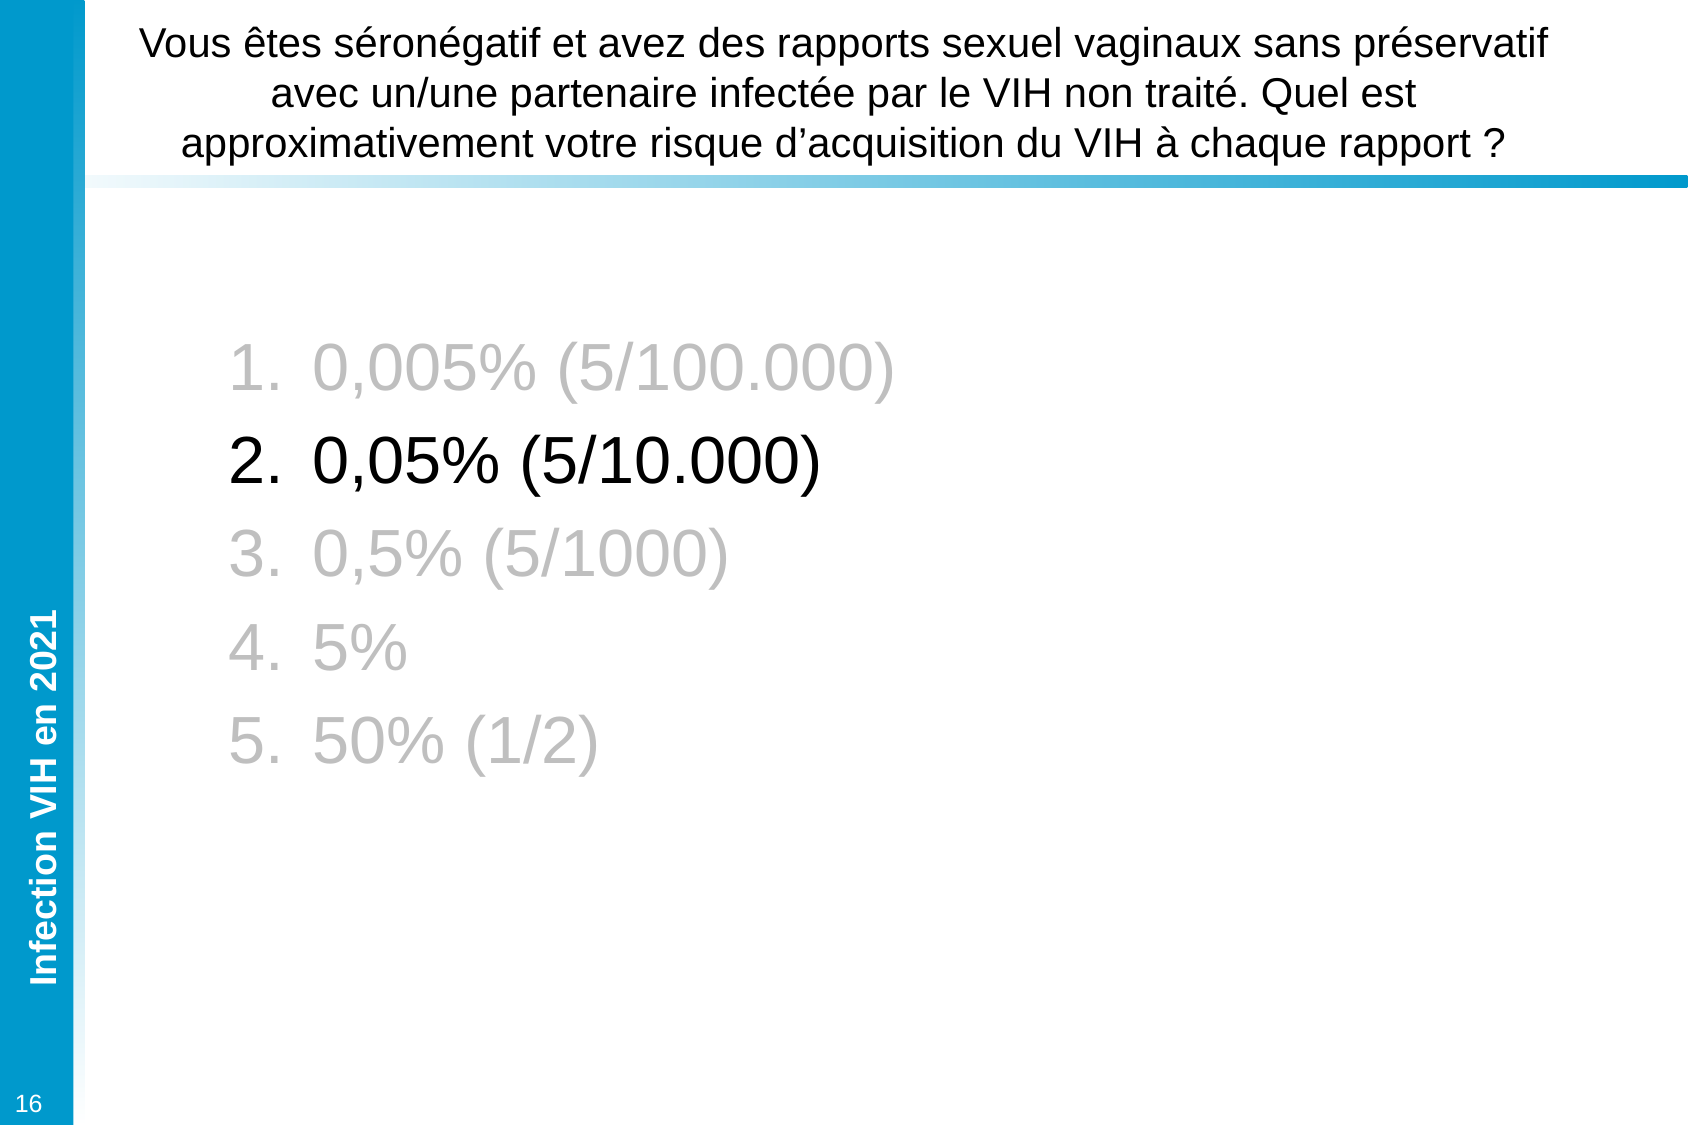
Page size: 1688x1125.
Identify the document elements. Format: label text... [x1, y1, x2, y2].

list 0,005% (5/100.000) 0,05% (5/10.000) 0,5% (5/1000) 5% 50% (1/2) [213, 316, 1544, 1005]
title Vous êtes séronégatif et avez des rapports sexuel vaginaux sans préservatif avec un/une partenaire infectée par le VIH non traité. Quel est approximativement votre risque d’acquisition du VIH à chaque rapport ? [84, 23, 1604, 159]
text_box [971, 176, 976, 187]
